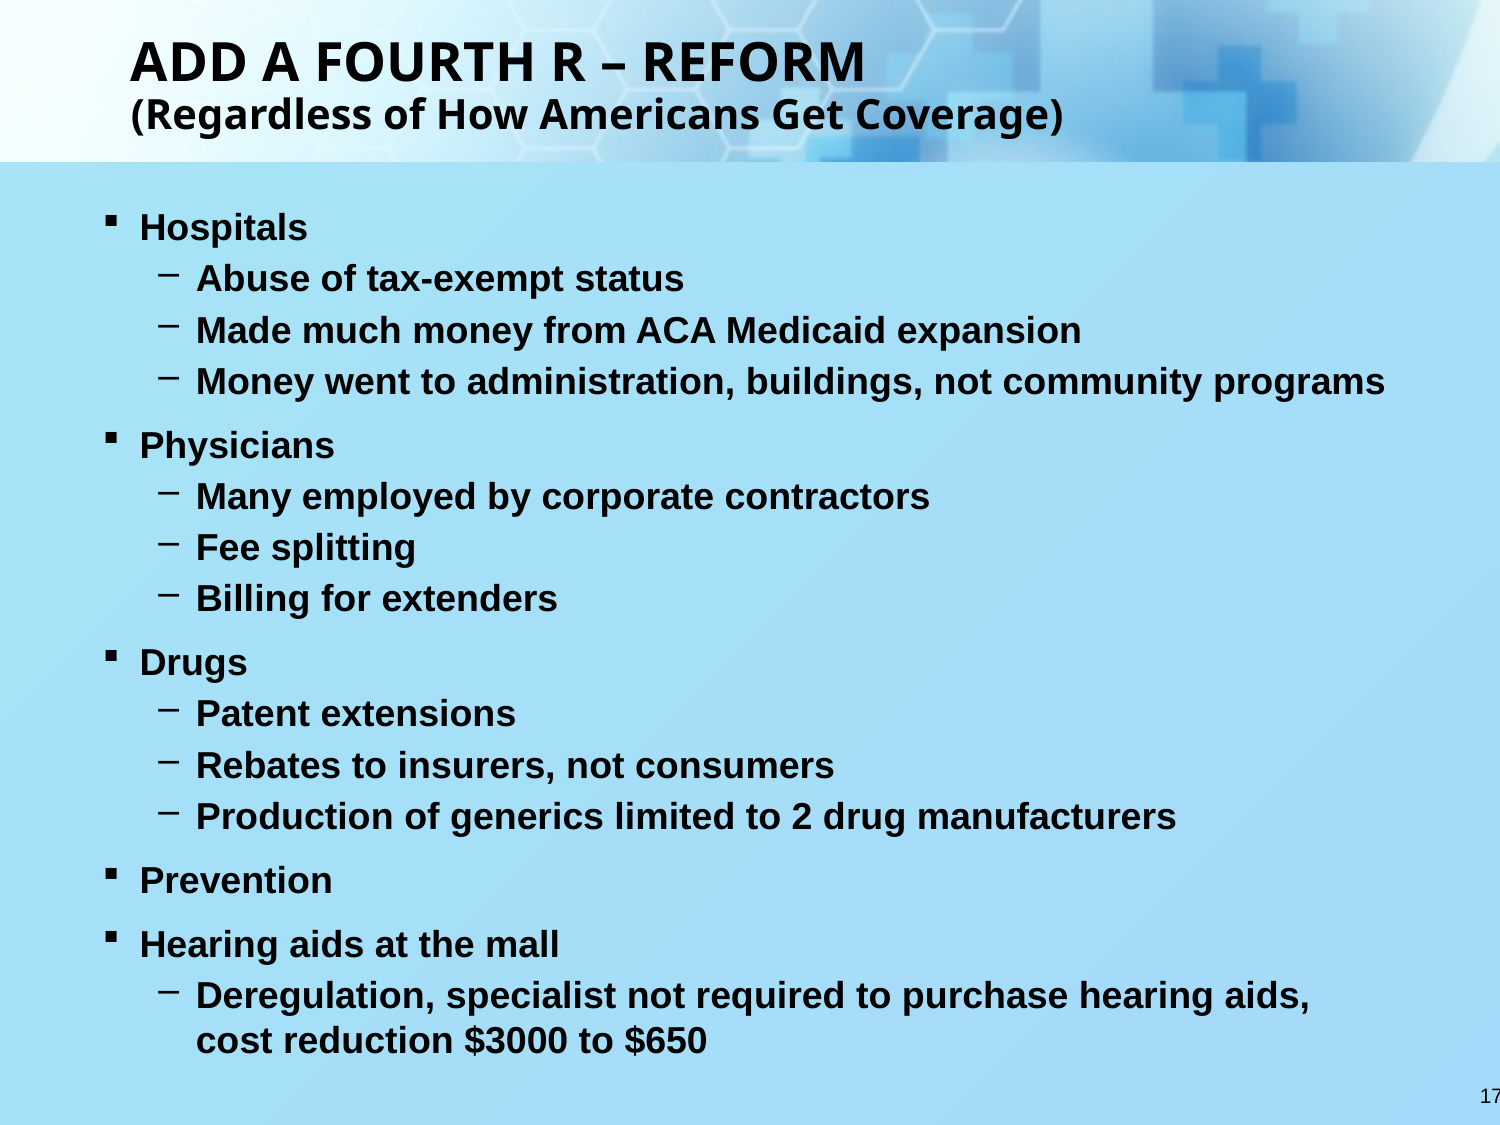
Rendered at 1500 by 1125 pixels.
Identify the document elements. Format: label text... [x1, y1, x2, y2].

title ADD A FOURTH R – REFORM (Regardless of How Americans Get Coverage) [130, 26, 1389, 147]
picture [0, 0, 1500, 162]
list Hospitals Abuse of tax-exempt status Made much money from ACA Medicaid expansion Money went to administration, buildings, not community programs Physicians Many employed by corporate contractors Fee splitting Billing for extenders Drugs Patent extensions Rebates to insurers, not consumers Production of generics limited to 2 drug manufacturers Prevention Hearing aids at the mall Deregulation, specialist not required to purchase hearing aids, cost reduction $3000 to $650 [87, 195, 1407, 1077]
